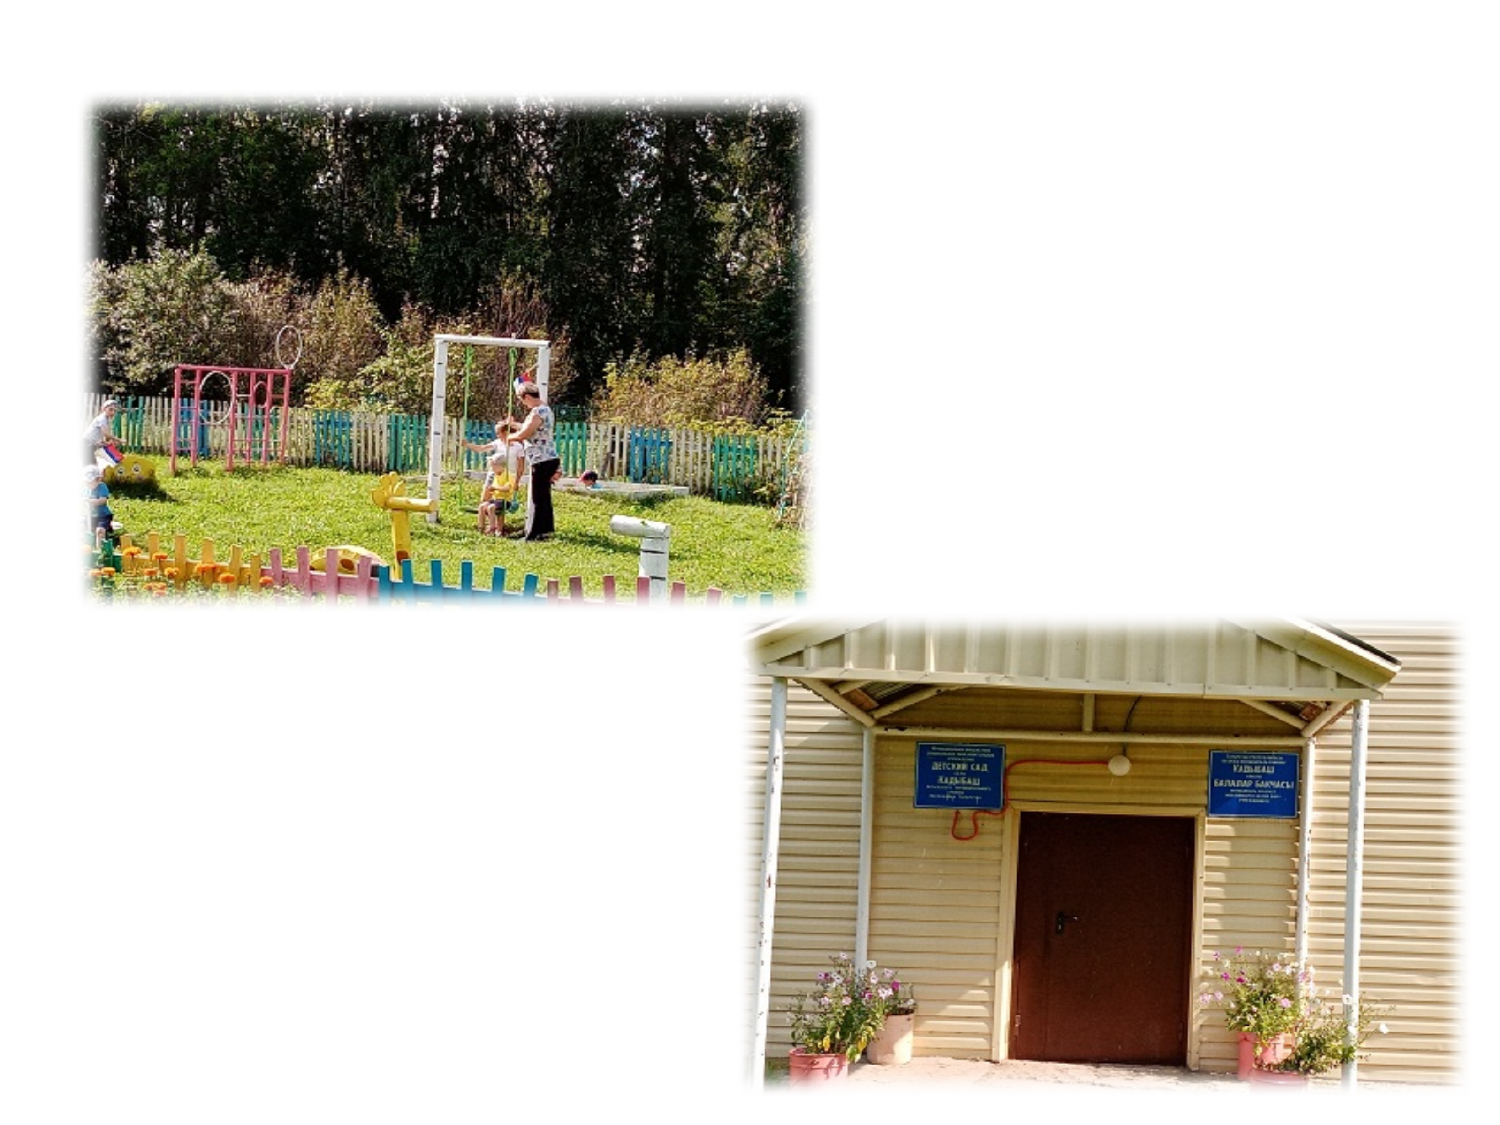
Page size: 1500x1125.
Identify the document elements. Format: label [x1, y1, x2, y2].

picture [76, 89, 1472, 1097]
